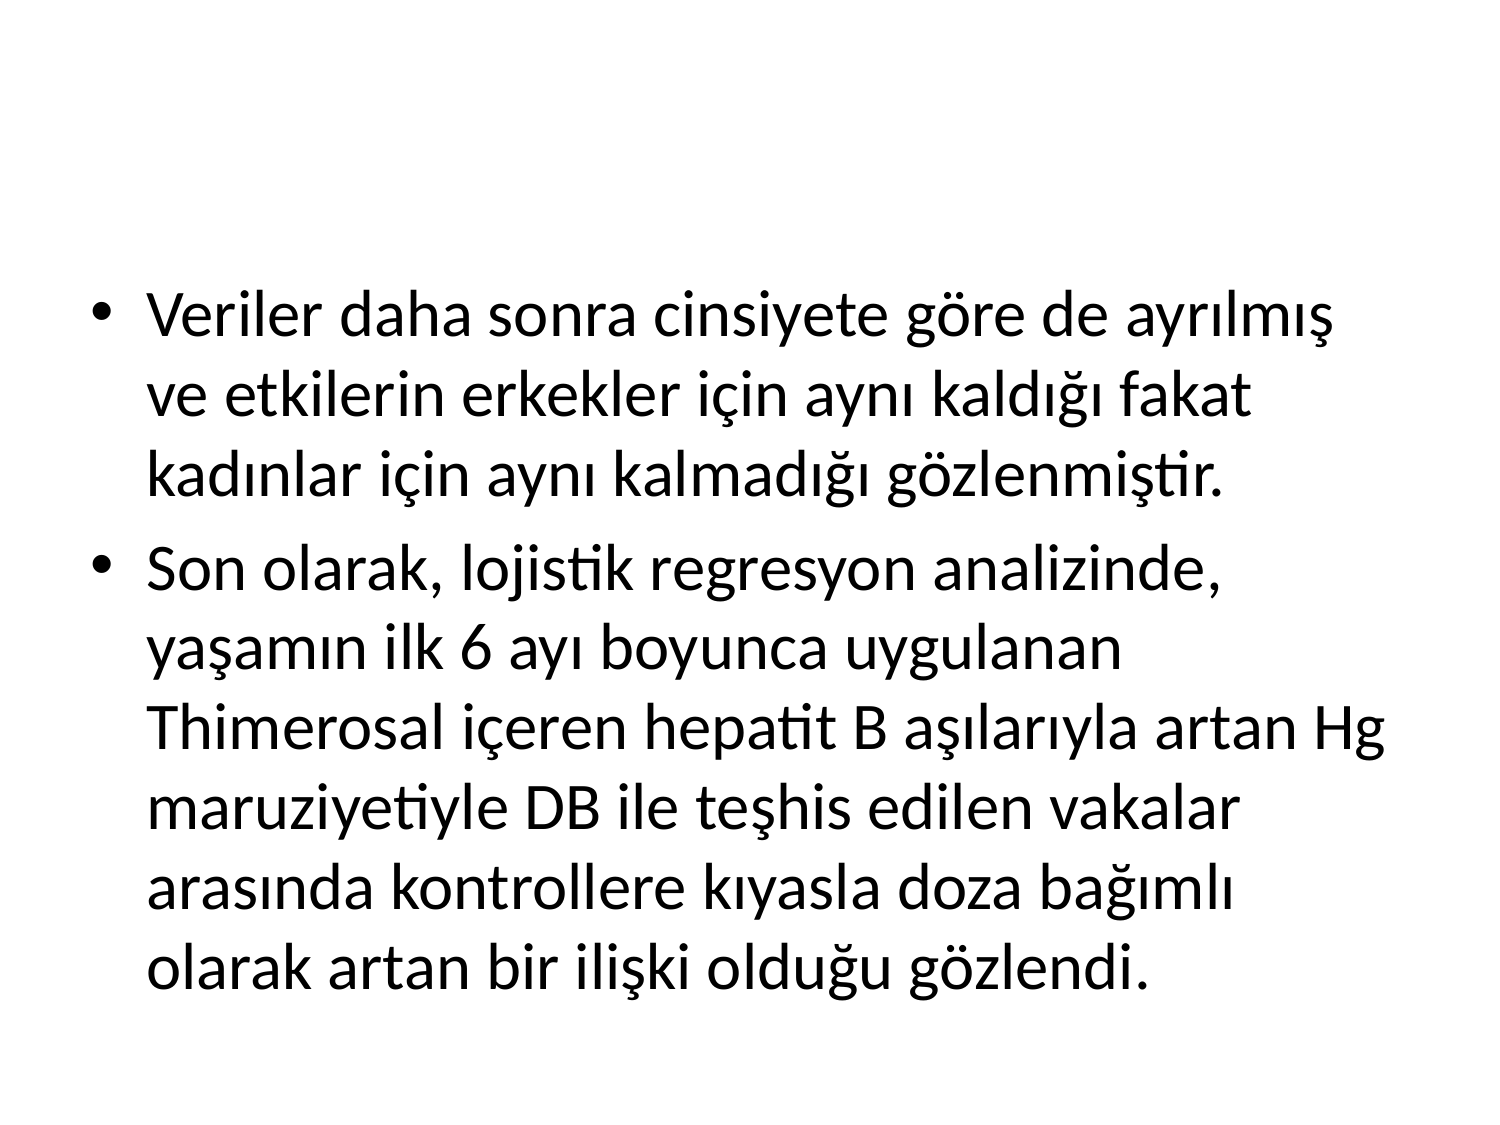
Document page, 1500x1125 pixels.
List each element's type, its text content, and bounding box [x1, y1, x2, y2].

list Veriler daha sonra cinsiyete göre de ayrılmış ve etkilerin erkekler için aynı kaldığı fakat kadınlar için aynı kalmadığı gözlenmiştir. Son olarak, lojistik regresyon analizinde, yaşamın ilk 6 ayı boyunca uygulanan Thimerosal içeren hepatit B aşılarıyla artan Hg maruziyetiyle DB ile teşhis edilen vakalar arasında kontrollere kıyasla doza bağımlı olarak artan bir ilişki olduğu gözlendi. [74, 262, 1426, 1006]
